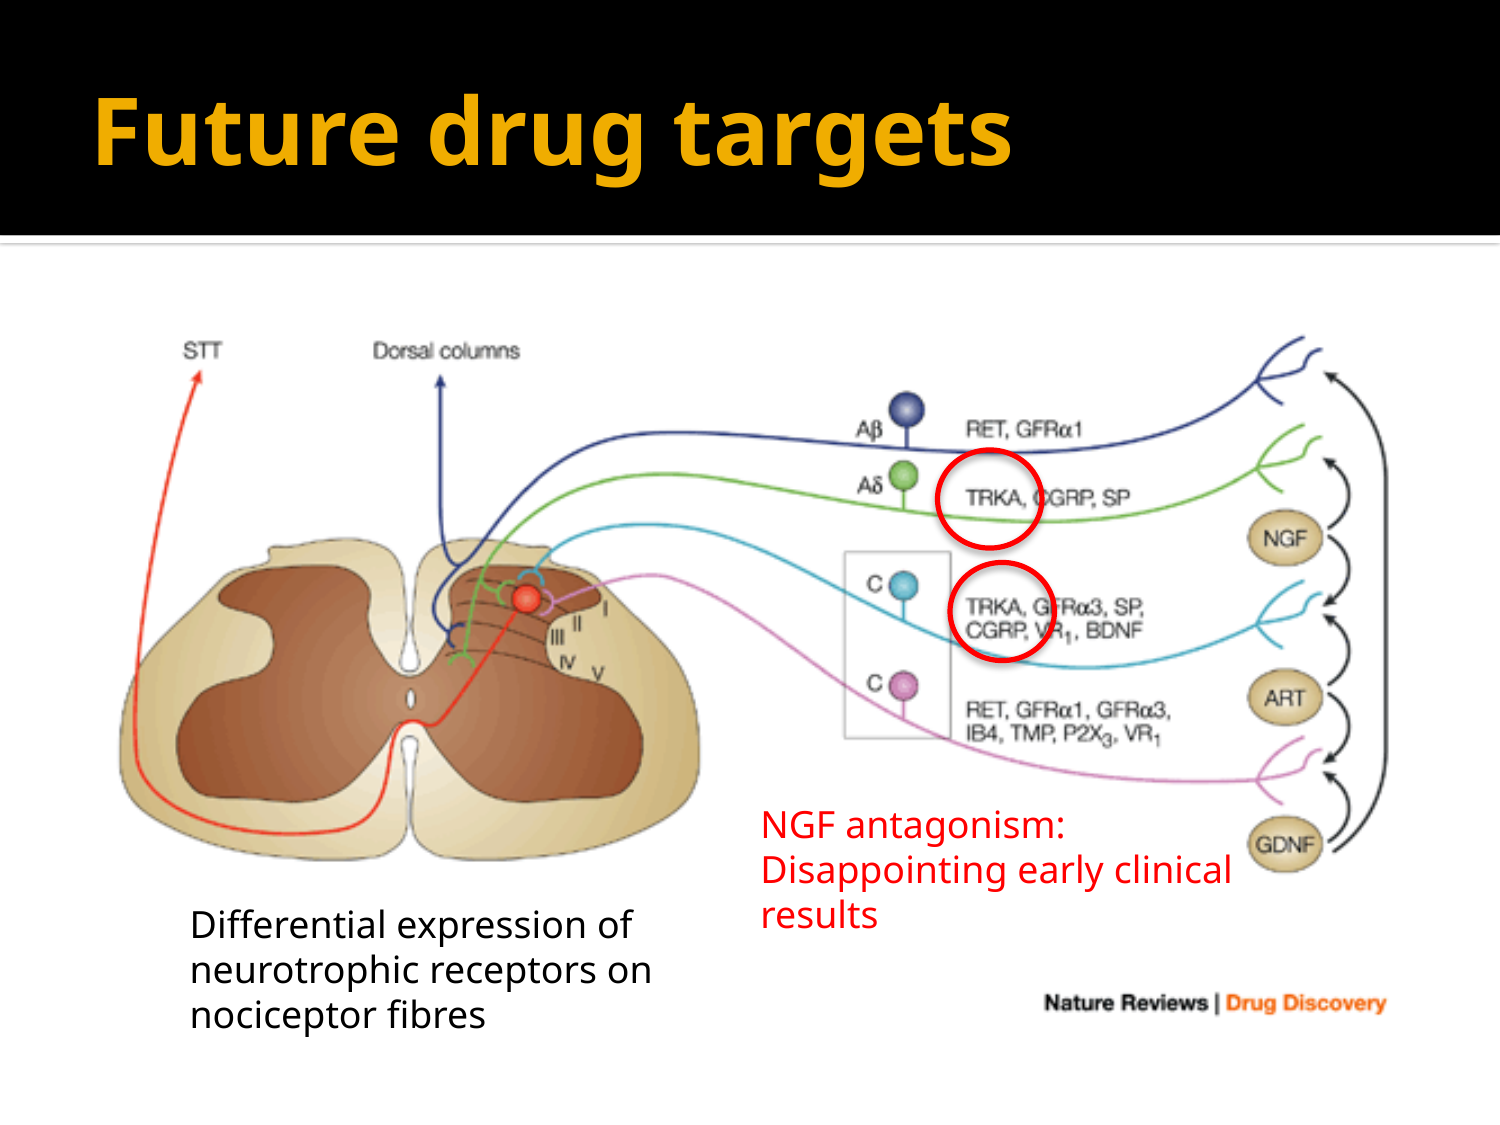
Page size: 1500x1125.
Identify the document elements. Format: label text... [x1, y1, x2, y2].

title Future drug targets [75, 25, 1425, 231]
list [74, 291, 1425, 1050]
